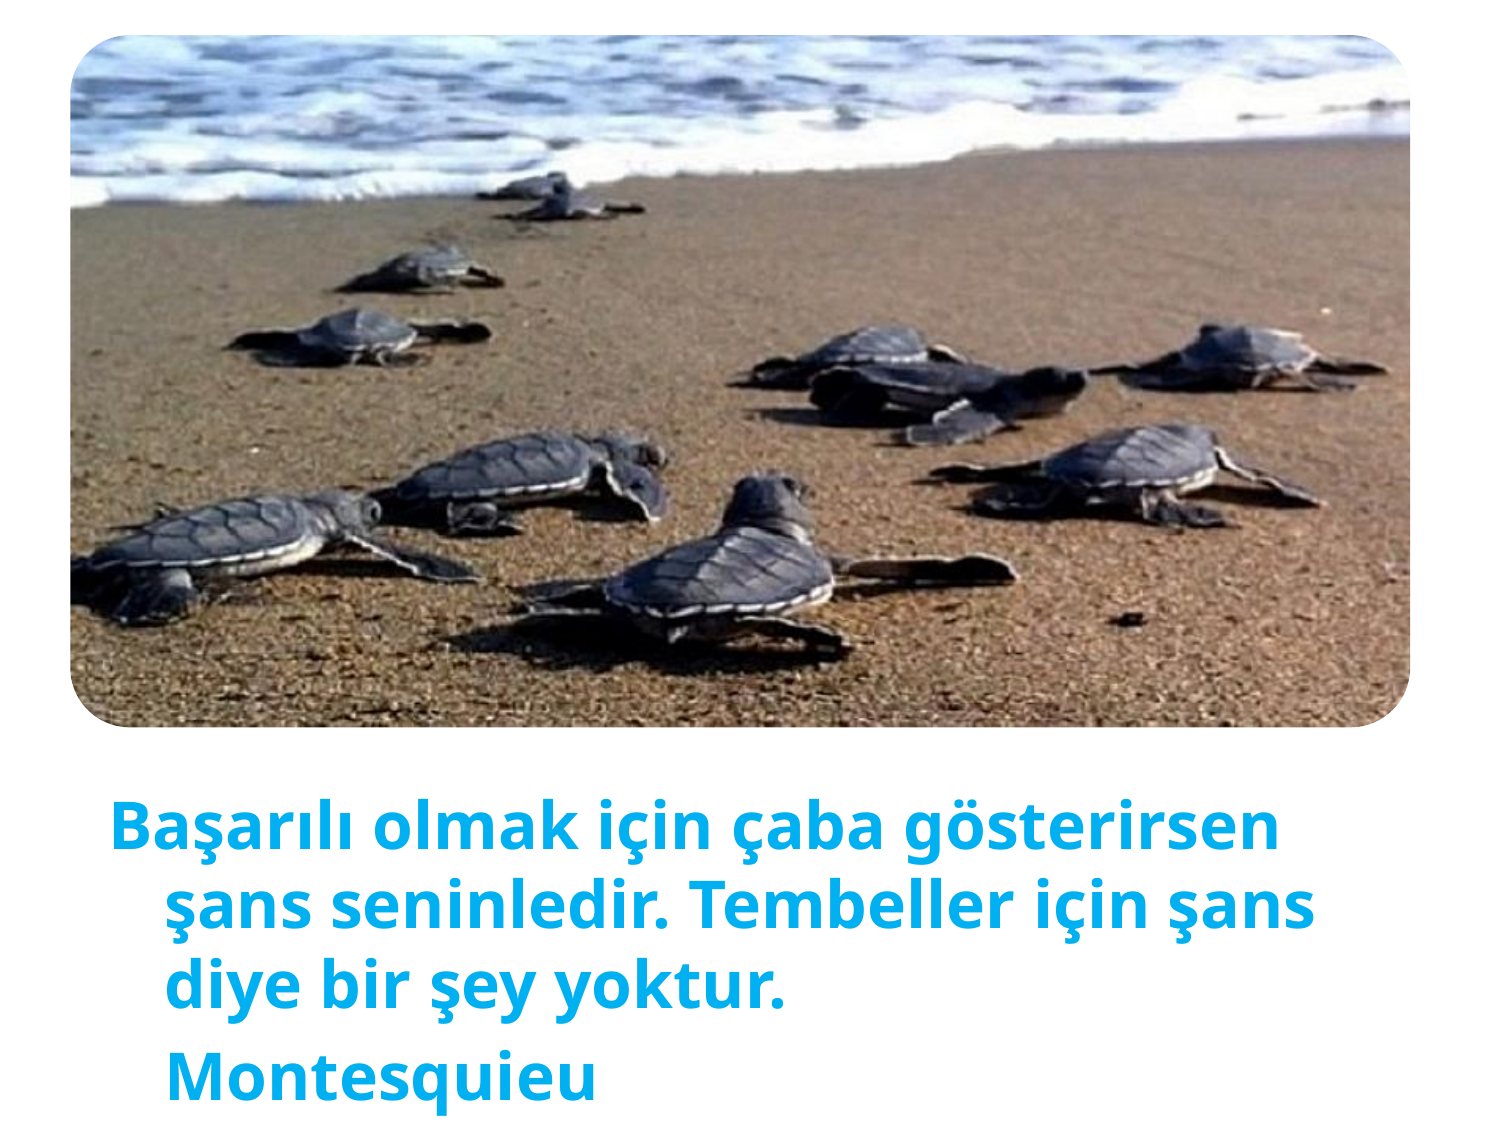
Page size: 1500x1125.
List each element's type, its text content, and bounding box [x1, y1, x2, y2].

picture [70, 34, 1411, 728]
list Başarılı olmak için çaba gösterirsen şans seninledir. Tembeller için şans diye bir şey yoktur. Montesquieu [93, 776, 1442, 1125]
